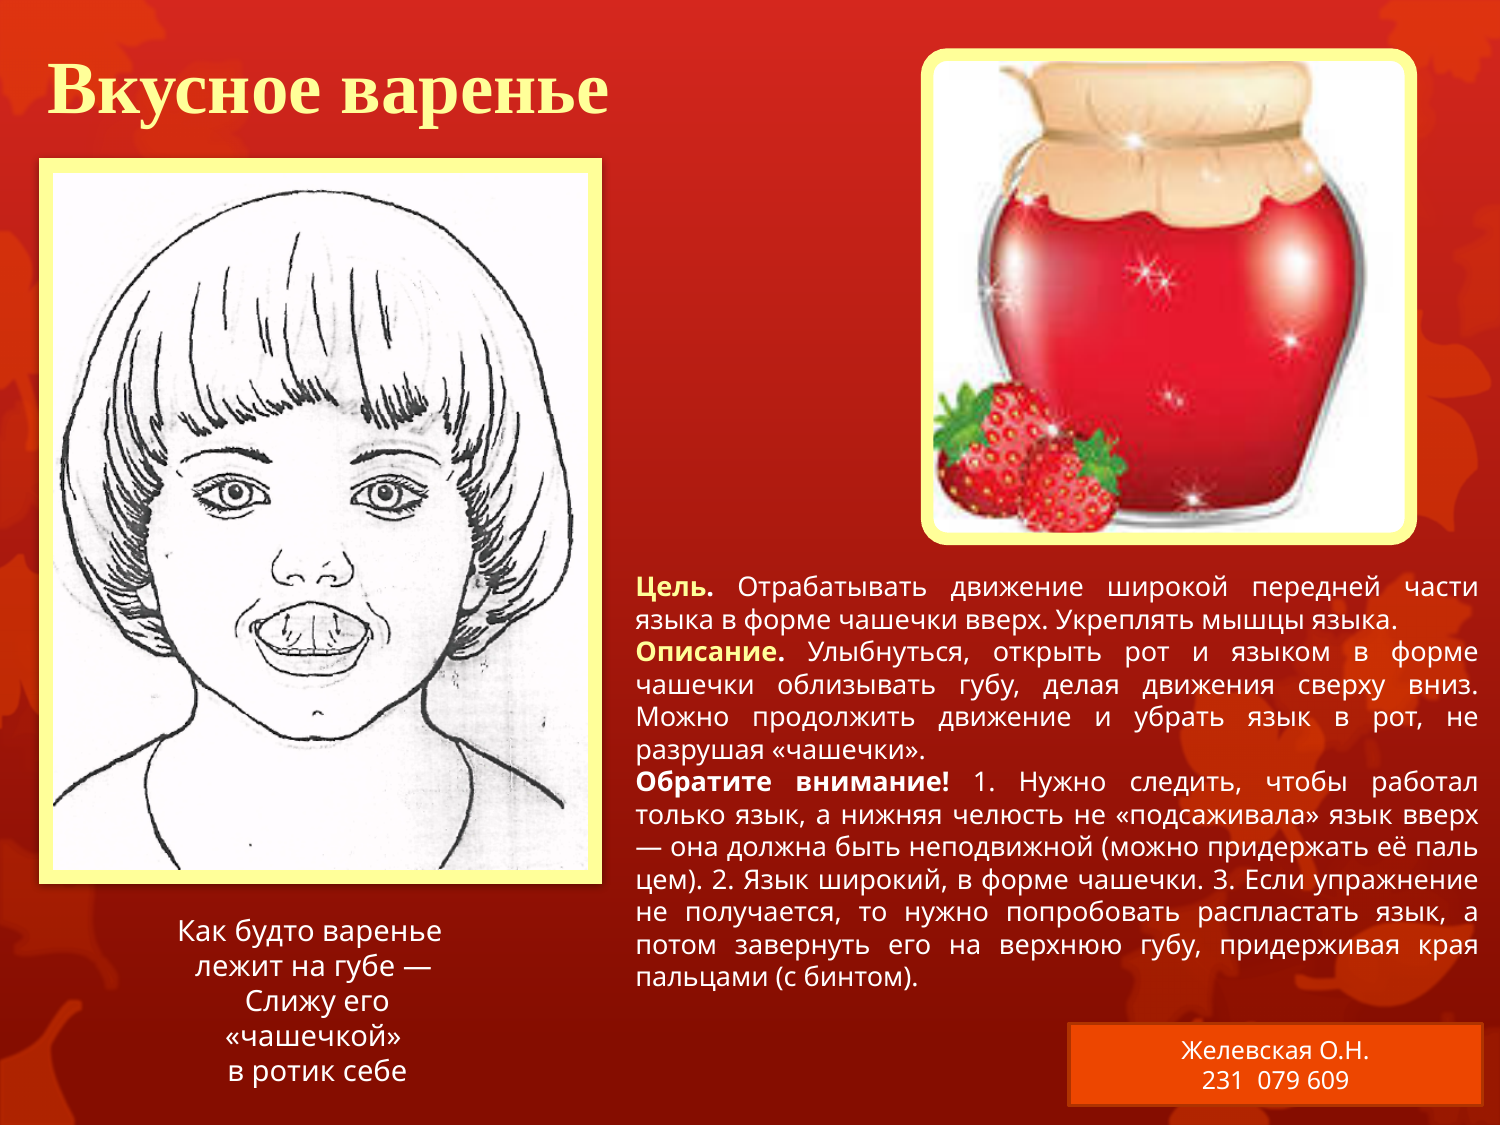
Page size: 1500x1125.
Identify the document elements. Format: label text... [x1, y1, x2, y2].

text_box Желевская О.Н. 231 079 609 [1067, 1022, 1484, 1107]
picture [52, 172, 589, 871]
text_box Вкусное варенье [32, 30, 625, 136]
text_box Цель. Отрабатывать движение широкой передней части языка в форме чашечки вверх. Укреплять мышцы языка. Описание. Улыбнуться, открыть рот и языком в форме чашечки облизывать губу, делая движе­ния сверху вниз. Можно продолжить движение и убрать язык в рот, не разрушая «чашечки». Обратите внимание! 1. Нужно следить, чтобы работал только язык, а нижняя челюсть не «подсаживала» язык вверх — она должна быть неподвижной (можно придержать её паль­цем). 2. Язык широкий, в форме чашечки. 3. Если упражнение не получается, то нужно попробовать распластать язык, а потом завернуть его на верхнюю губу, придерживая края пальцами (с бинтом). [620, 562, 1494, 1000]
text_box Как будто варенье лежит на губе — Слижу его «чашечкой» в ротик себе [130, 905, 497, 1095]
picture [926, 54, 1412, 540]
